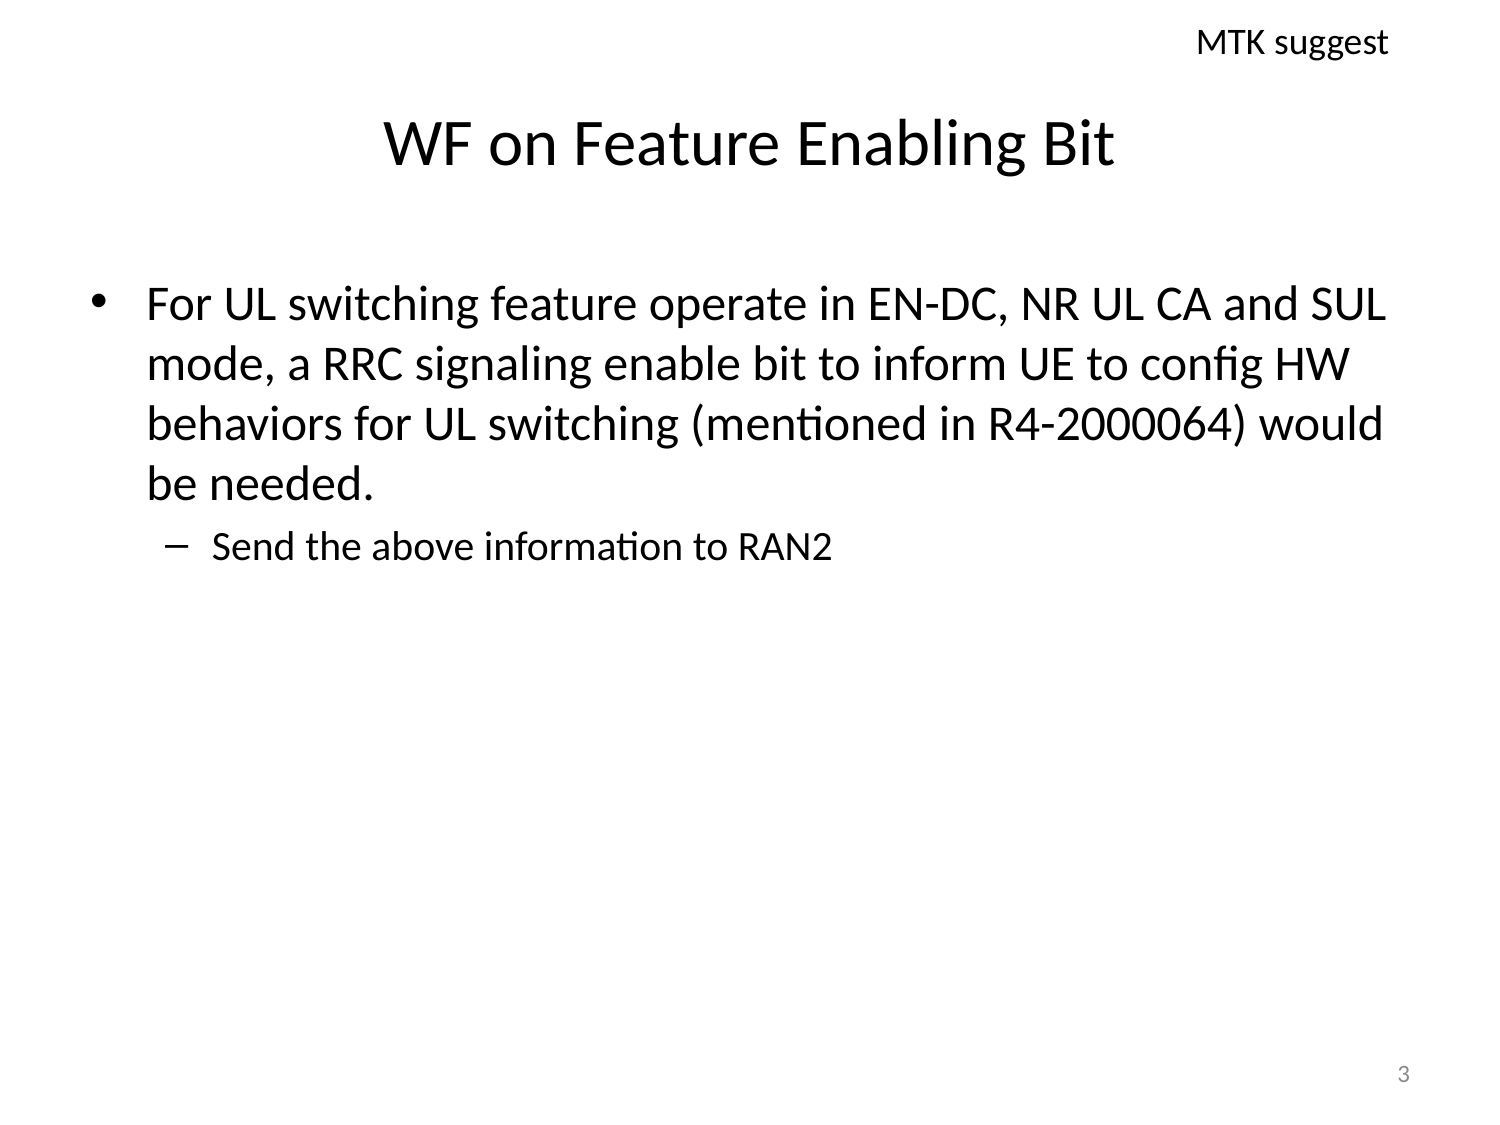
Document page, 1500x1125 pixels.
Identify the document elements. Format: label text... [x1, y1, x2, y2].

list For UL switching feature operate in EN-DC, NR UL CA and SUL mode, a RRC signaling enable bit to inform UE to config HW behaviors for UL switching (mentioned in R4-2000064) would be needed. Send the above information to RAN2 [75, 262, 1425, 1005]
title WF on Feature Enabling Bit [75, 45, 1425, 233]
text_box MTK suggest [1181, 9, 1500, 70]
slide_number 3 [1074, 1042, 1425, 1103]
